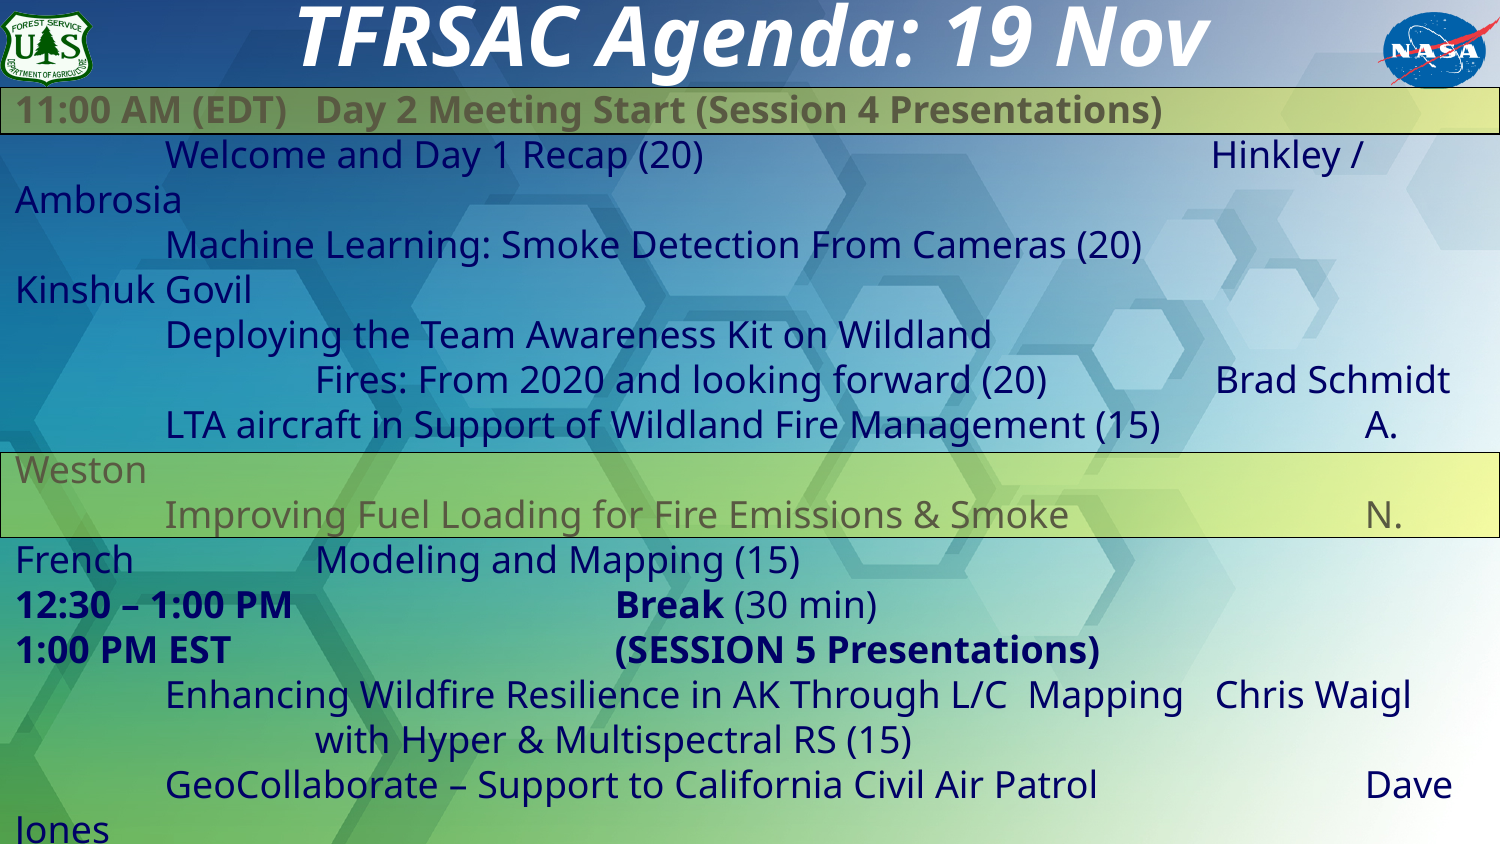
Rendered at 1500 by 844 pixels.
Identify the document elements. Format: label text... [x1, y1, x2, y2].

text_box [0, 87, 1500, 135]
text_box [0, 452, 1500, 538]
picture [1377, 12, 1500, 89]
title TFRSAC Agenda: 19 Nov [0, 0, 1500, 79]
text_box 11:00 AM (EDT) Day 2 Meeting Start (Session 4 Presentations) Welcome and Day 1 Recap (20) Hinkley / Ambrosia Machine Learning: Smoke Detection From Cameras (20) Kinshuk Govil Deploying the Team Awareness Kit on Wildland Fires: From 2020 and looking forward (20) Brad Schmidt LTA aircraft in Support of Wildland Fire Management (15) A. Weston Improving Fuel Loading for Fire Emissions & Smoke N. French Modeling and Mapping (15) 12:30 – 1:00 PM Break (30 min) 1:00 PM EST (SESSION 5 Presentations) Enhancing Wildfire Resilience in AK Through L/C Mapping Chris Waigl with Hyper & Multispectral RS (15) GeoCollaborate – Support to California Civil Air Patrol Dave Jones Microwave & Optical Remote Sensing for Fire Detection (15) Kumar / Bolton Wild Field of View Program (15) R.J. Francies (SMC) Wildfire Interdisciplinary Research Center (WIRC SJSU) C. Clements Mapping Tree Mortality as a Function of Canopy Cover Reduction D. Hamilton [0, 135, 1500, 452]
picture [0, 11, 93, 89]
text_box 11:00 AM (EDT) Day 2 Meeting Start (Session 4 Presentations) Welcome and Day 1 Recap (20) Hinkley / Ambrosia Machine Learning: Smoke Detection From Cameras (20) Kinshuk Govil Deploying the Team Awareness Kit on Wildland Fires: From 2020 and looking forward (20) Brad Schmidt LTA aircraft in Support of Wildland Fire Management (15) A. Weston Improving Fuel Loading for Fire Emissions & Smoke N. French Modeling and Mapping (15) 12:30 – 1:00 PM Break (30 min) 1:00 PM EST (SESSION 5 Presentations) Enhancing Wildfire Resilience in AK Through L/C Mapping Chris Waigl with Hyper & Multispectral RS (15) GeoCollaborate – Support to California Civil Air Patrol Dave Jones Microwave & Optical Remote Sensing for Fire Detection (15) Kumar / Bolton Wild Field of View Program (15) R.J. Francies (SMC) Wildfire Interdisciplinary Research Center (WIRC SJSU) C. Clements Mapping Tree Mortality as a Function of Canopy Cover Reduction D. Hamilton [0, 538, 1500, 844]
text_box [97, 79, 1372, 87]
